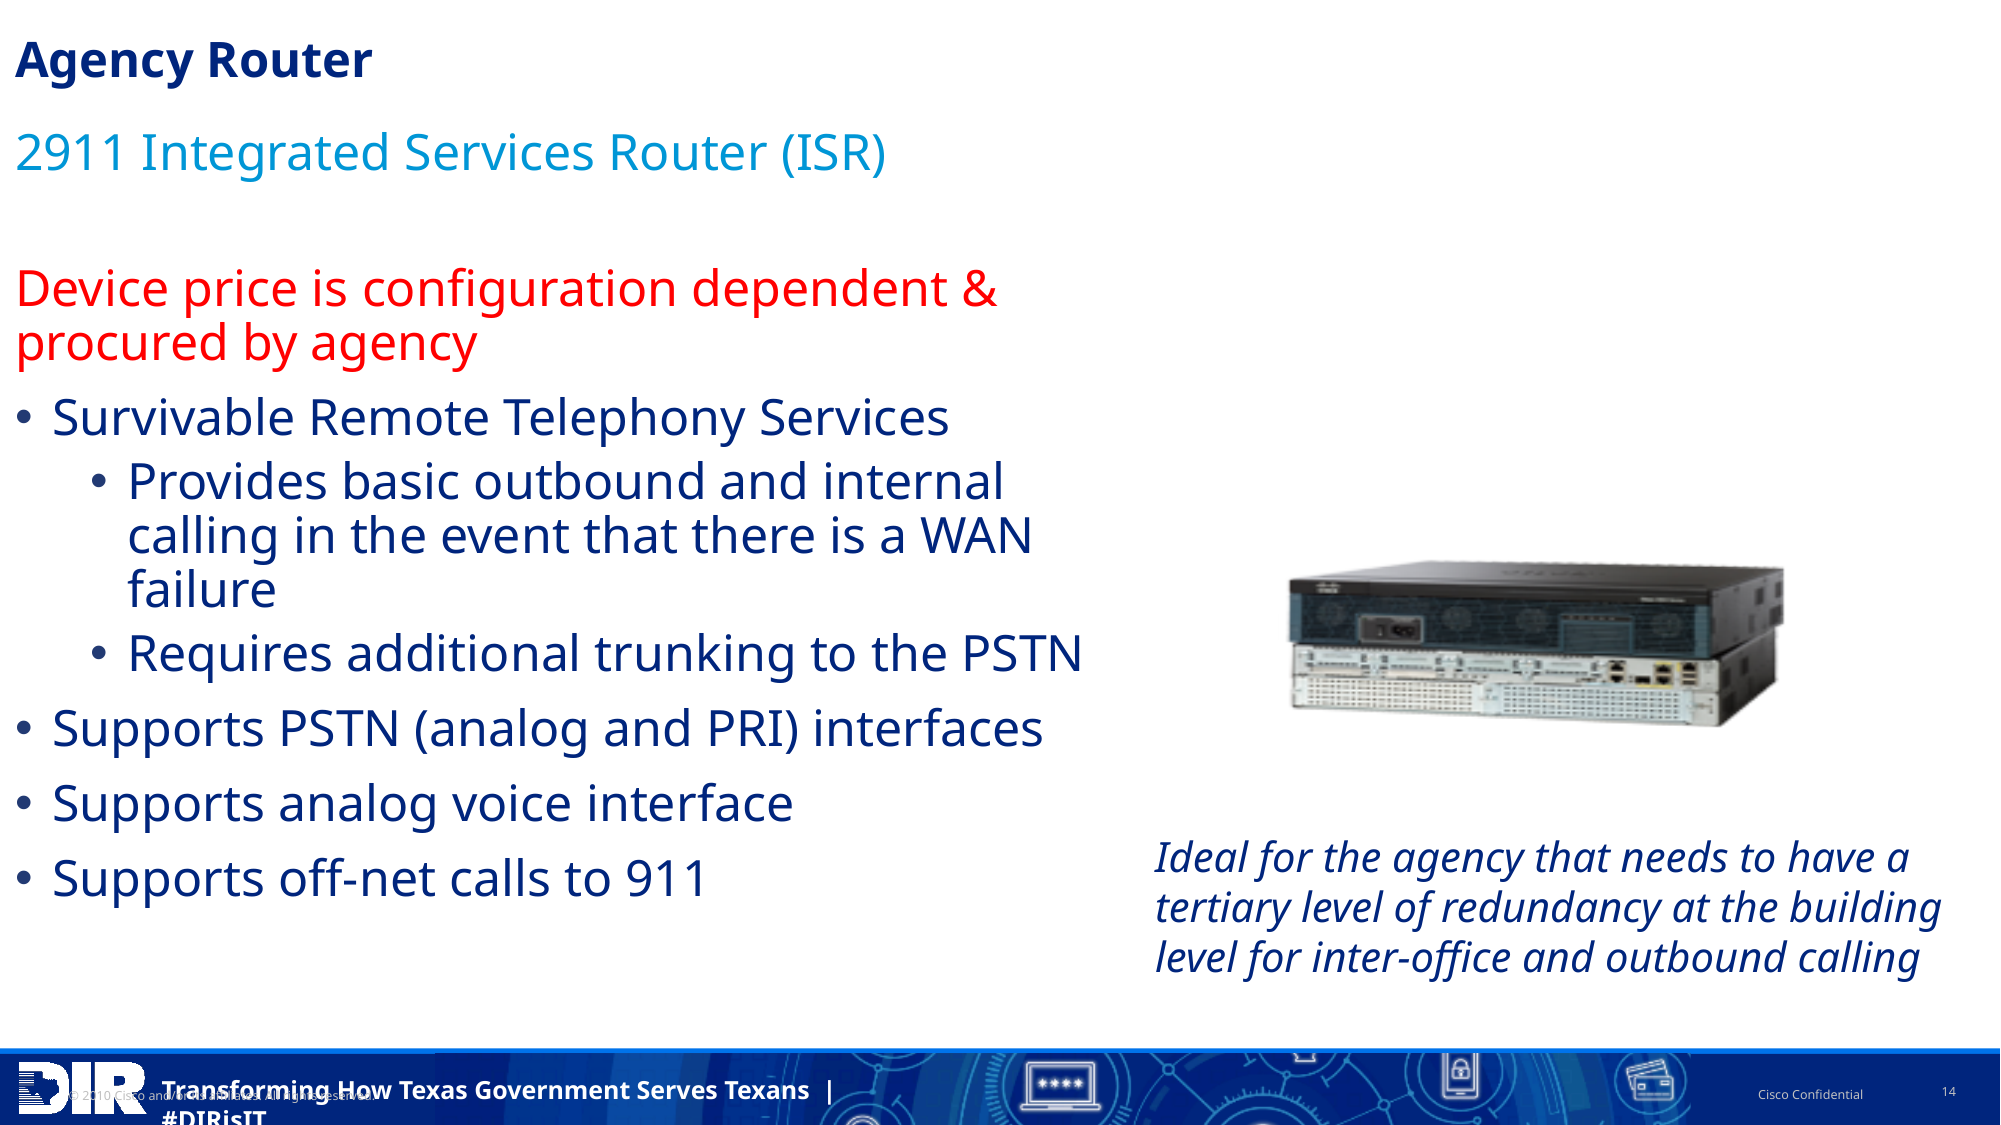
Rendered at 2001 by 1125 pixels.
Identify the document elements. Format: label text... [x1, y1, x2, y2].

picture [435, 1053, 1691, 1125]
text_box Ideal for the agency that needs to have a tertiary level of redundancy at the building level for inter-office and outbound calling [1140, 823, 1985, 988]
title Agency Router [0, 28, 1749, 97]
picture [19, 1062, 147, 1114]
list 2911 Integrated Services Router (ISR) Device price is configuration dependent & procured by agency Survivable Remote Telephony Services Provides basic outbound and internal calling in the event that there is a WAN failure Requires additional trunking to the PSTN Supports PSTN (analog and PRI) interfaces Supports analog voice interface Supports off-net calls to 911 [0, 119, 1141, 1006]
picture [1278, 549, 1792, 735]
